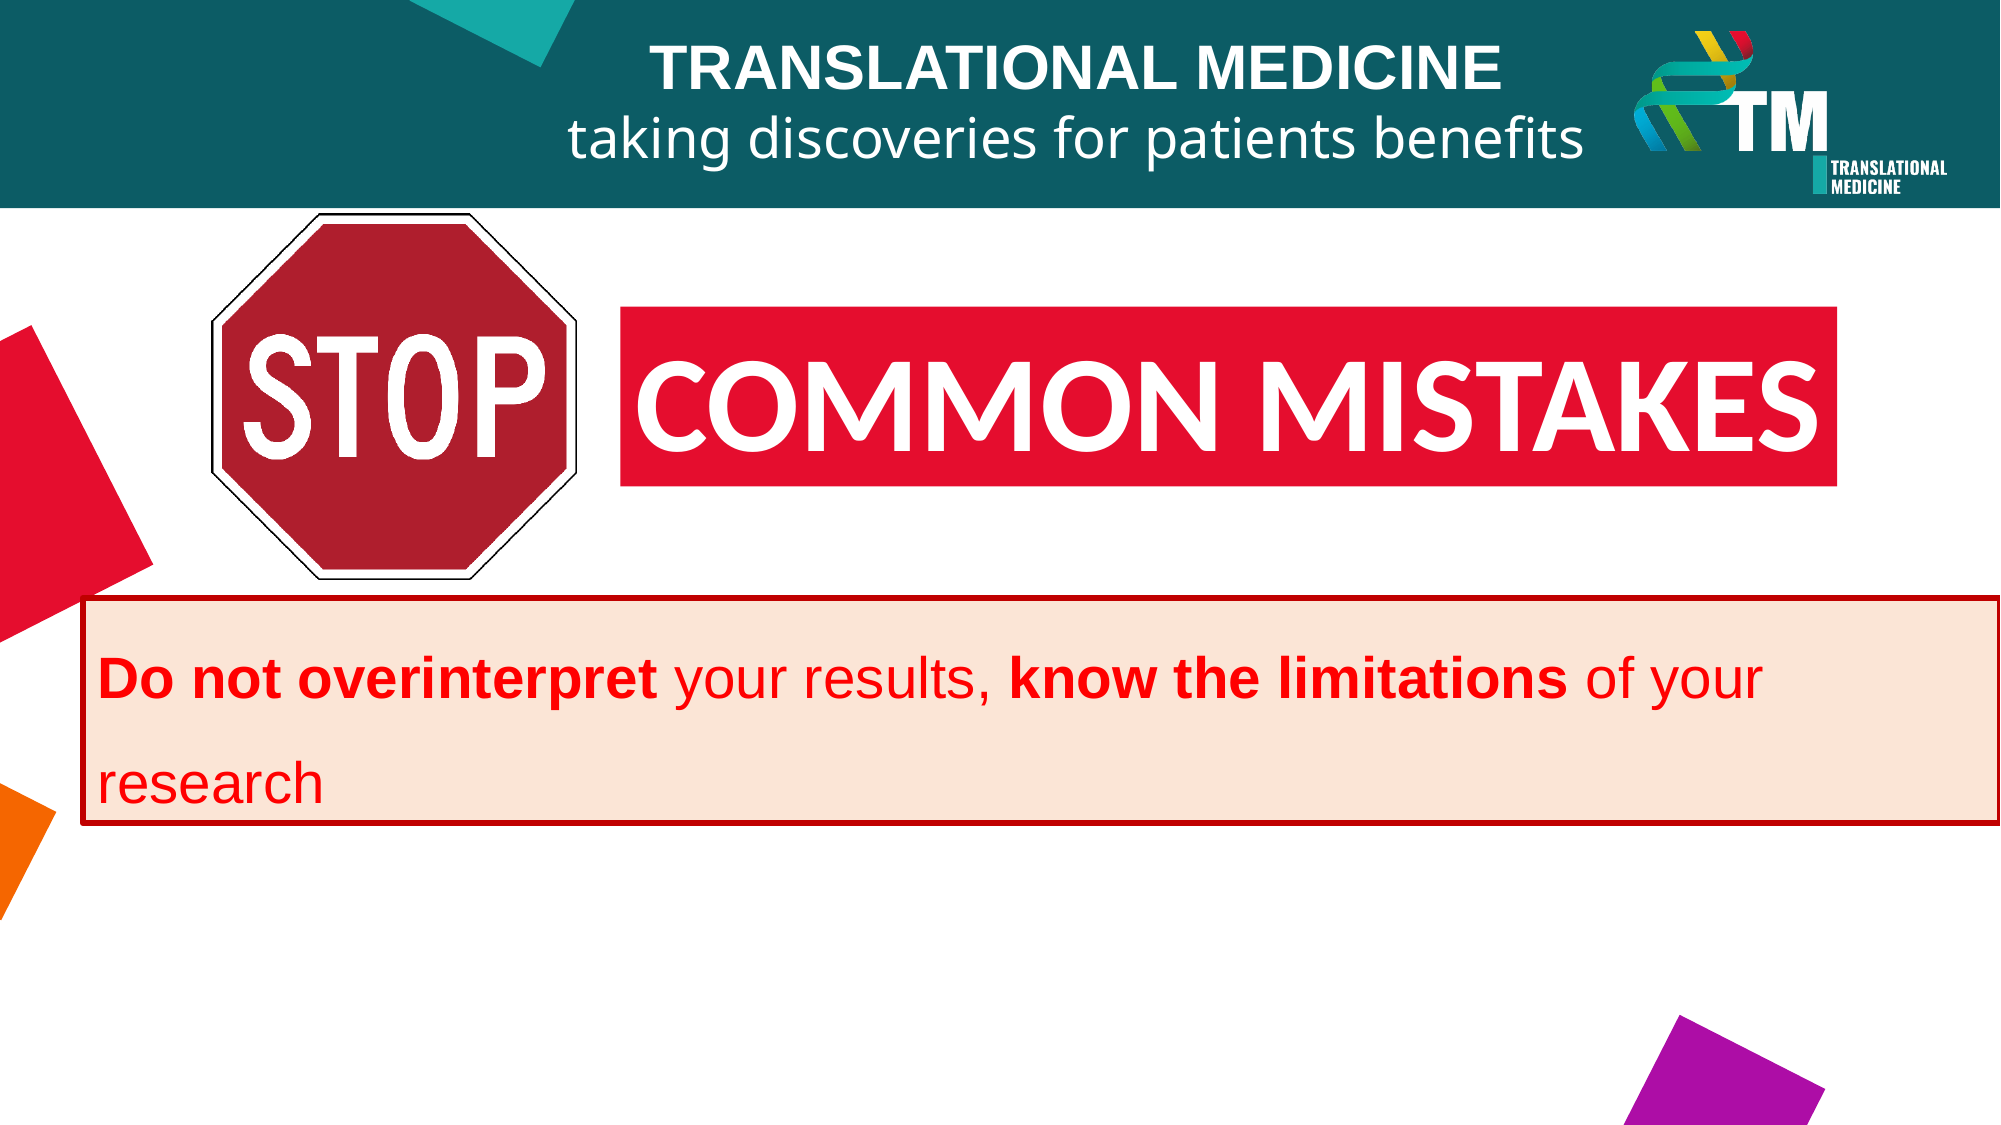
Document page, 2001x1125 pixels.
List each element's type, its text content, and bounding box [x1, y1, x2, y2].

picture [210, 213, 577, 580]
text_box TRANSLATIONAL MEDICINE taking discoveries for patients benefits [550, 19, 1603, 221]
text_box Do not overinterpret your results, know the limitations of your research [82, 598, 2000, 823]
text_box COMMON MISTAKES [620, 306, 1838, 487]
picture [1634, 31, 1947, 194]
